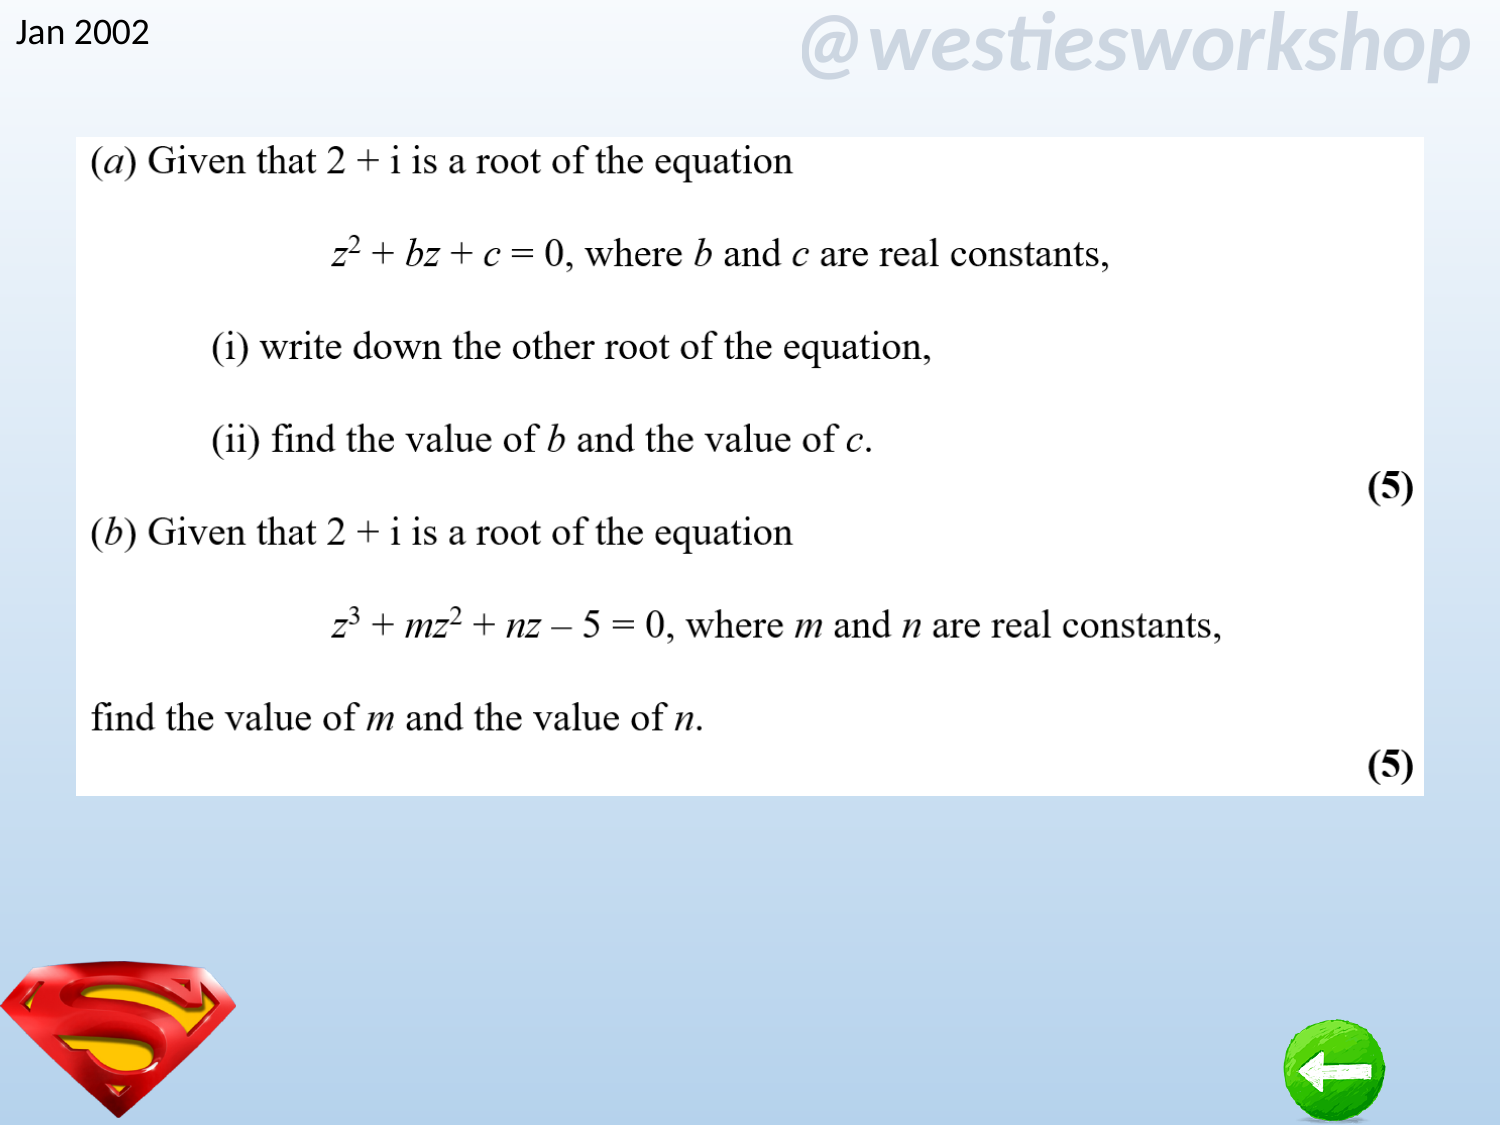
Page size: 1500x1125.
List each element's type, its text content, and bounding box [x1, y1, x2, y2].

picture [76, 137, 1424, 796]
text_box Jan 2002 [1, 0, 165, 60]
picture [0, 961, 236, 1118]
picture [1281, 1019, 1387, 1125]
